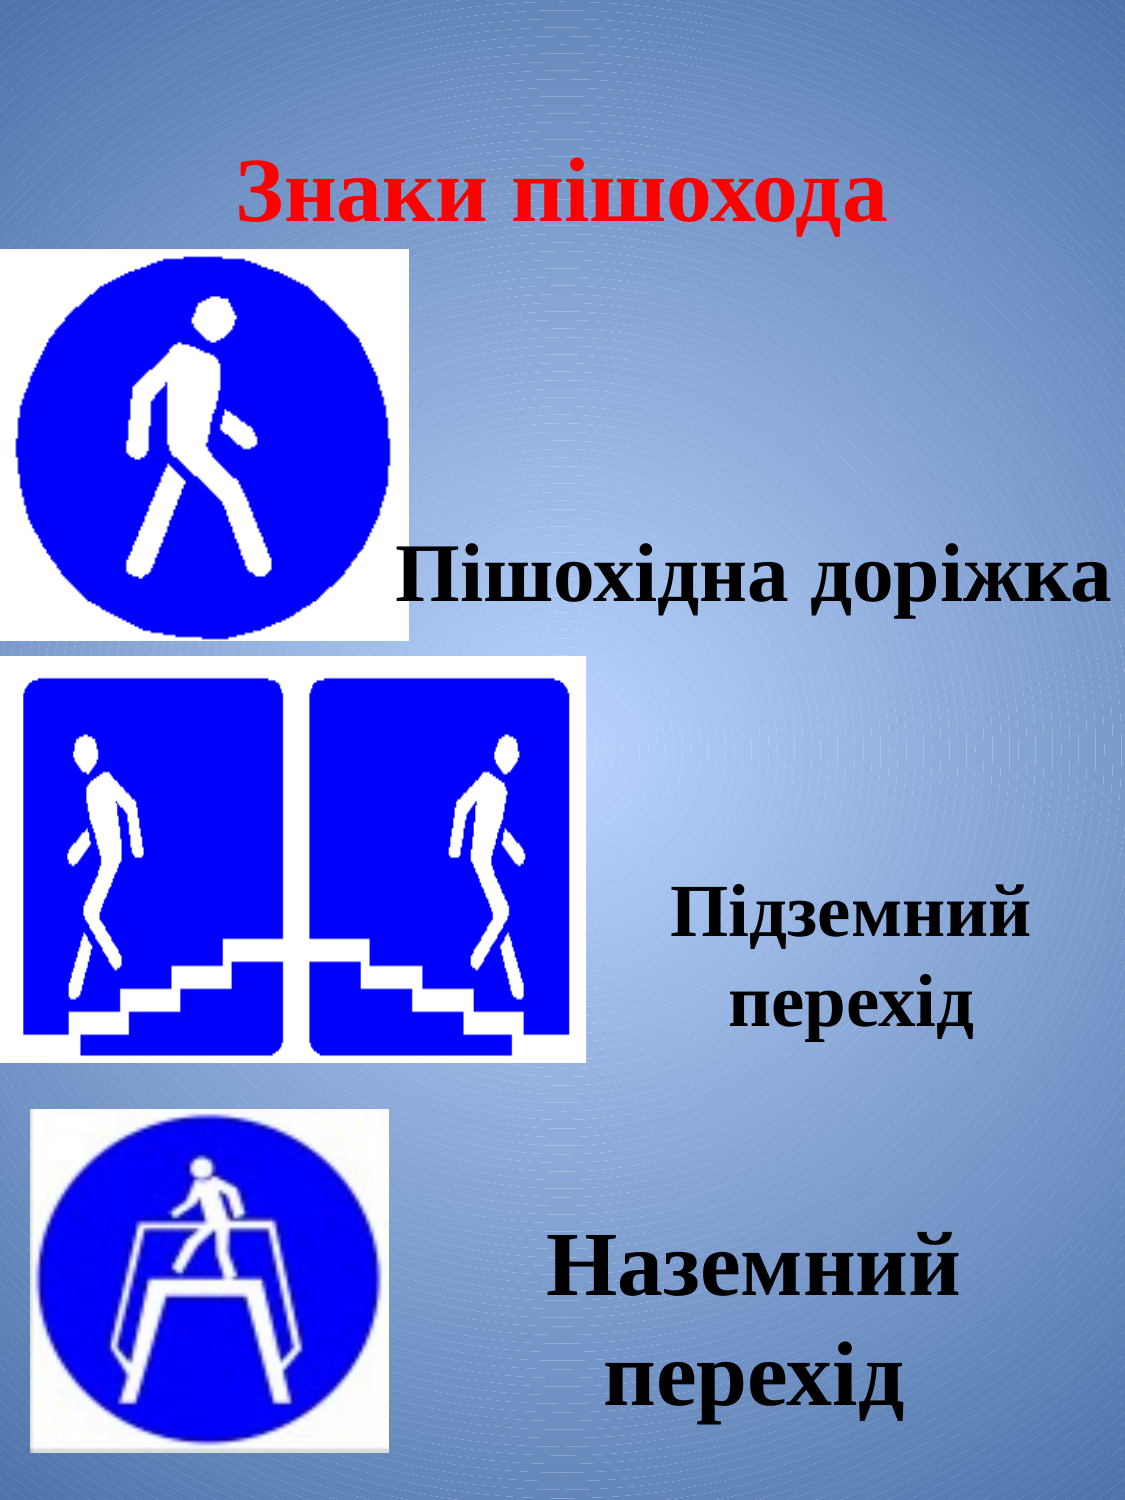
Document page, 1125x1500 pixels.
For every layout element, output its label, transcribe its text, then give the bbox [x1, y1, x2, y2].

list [0, 249, 410, 641]
text_box Пішохідна доріжка [414, 511, 1125, 626]
text_box Наземний перехід [406, 1196, 1102, 1432]
title Знаки пішохода [56, 60, 1069, 310]
text_box Підземний перехід [603, 854, 1100, 1049]
picture [0, 655, 587, 1063]
picture [30, 1109, 390, 1454]
